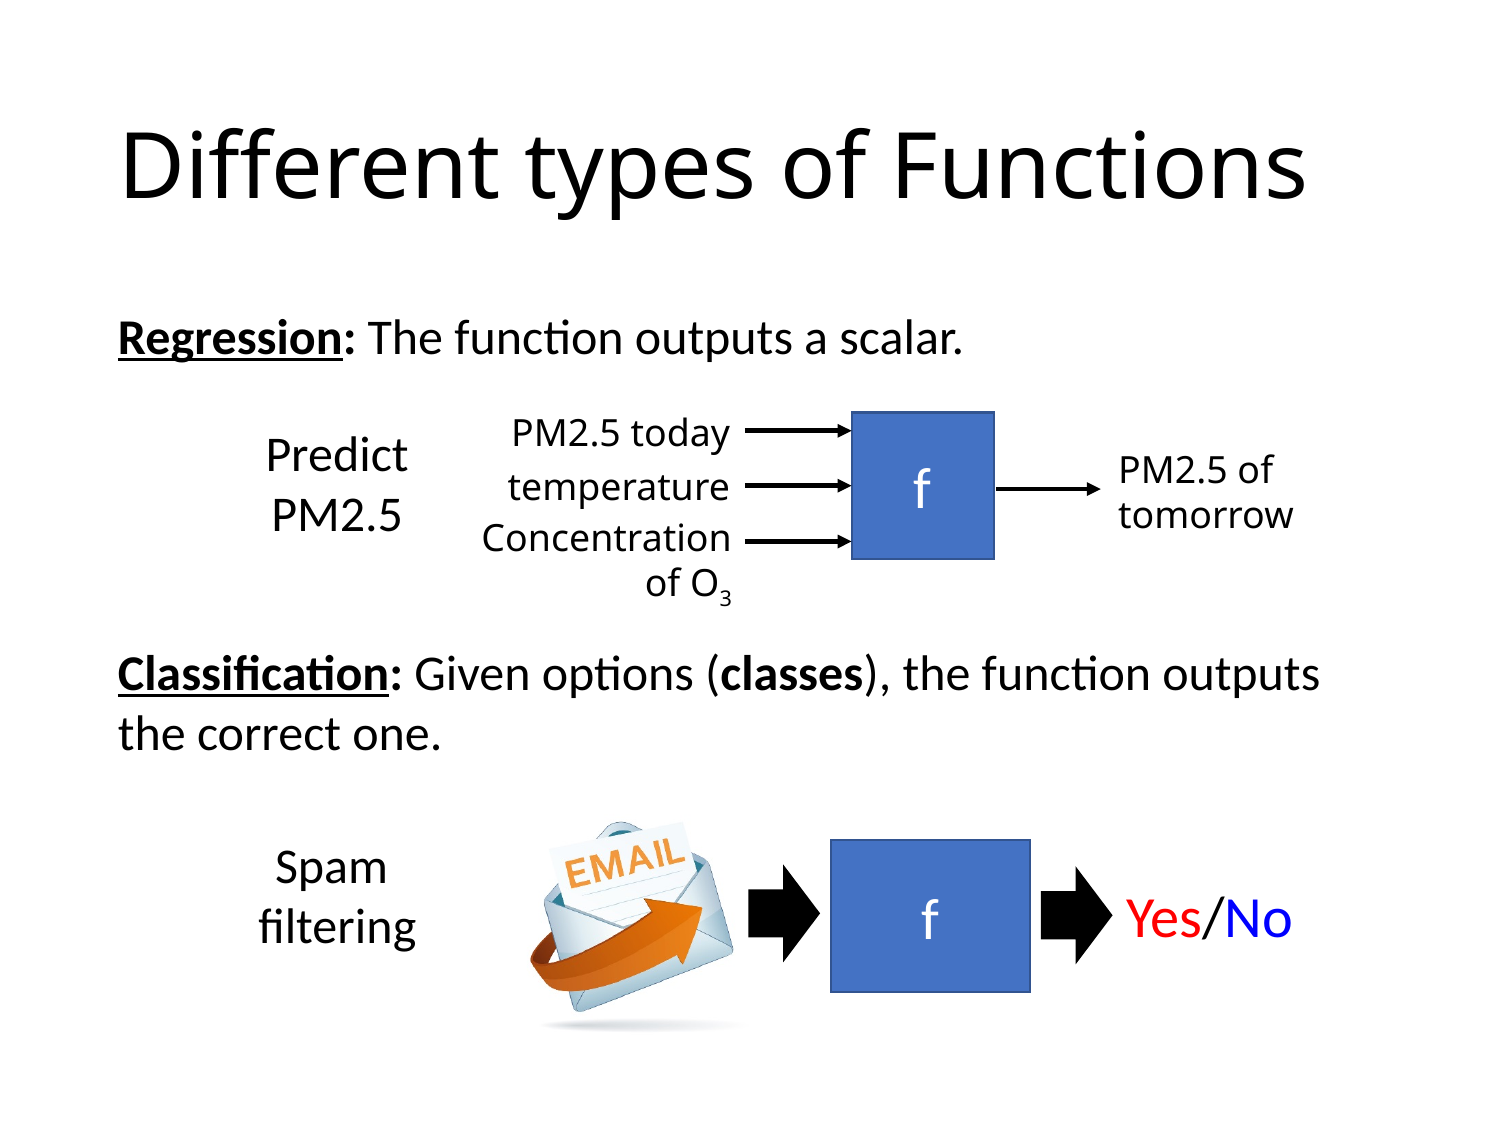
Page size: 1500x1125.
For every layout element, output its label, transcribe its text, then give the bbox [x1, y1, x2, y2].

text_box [494, 781, 1349, 1074]
text_box Spam filtering [243, 825, 432, 961]
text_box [410, 401, 1438, 614]
text_box Predict PM2.5 [225, 414, 410, 549]
text_box Regression: The function outputs a scalar. [103, 297, 1384, 372]
title Different types of Functions [103, 59, 1397, 278]
text_box Classification: Given options (classes), the function outputs the correct one. [103, 633, 1349, 769]
